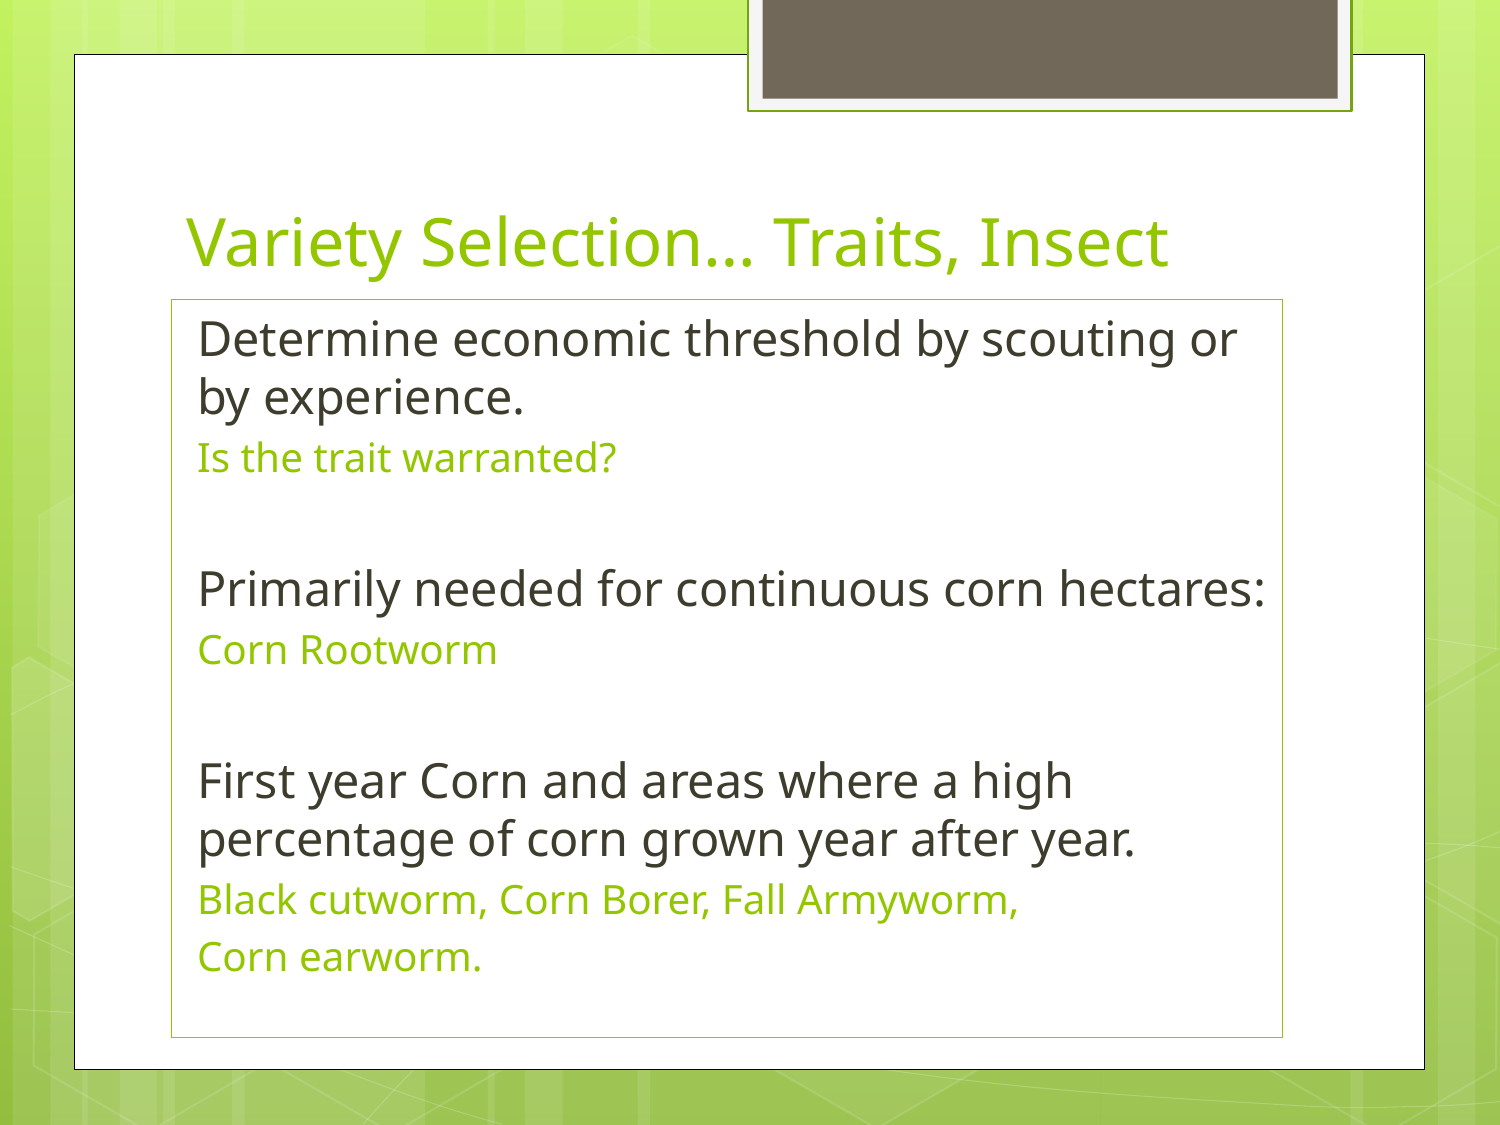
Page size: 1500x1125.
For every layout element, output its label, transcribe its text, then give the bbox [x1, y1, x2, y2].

title Variety Selection… Traits, Insect [171, 168, 1324, 288]
list Determine economic threshold by scouting or by experience. Is the trait warranted? Primarily needed for continuous corn hectares: Corn Rootworm First year Corn and areas where a high percentage of corn grown year after year. Black cutworm, Corn Borer, Fall Armyworm, Corn earworm. [171, 299, 1283, 1038]
